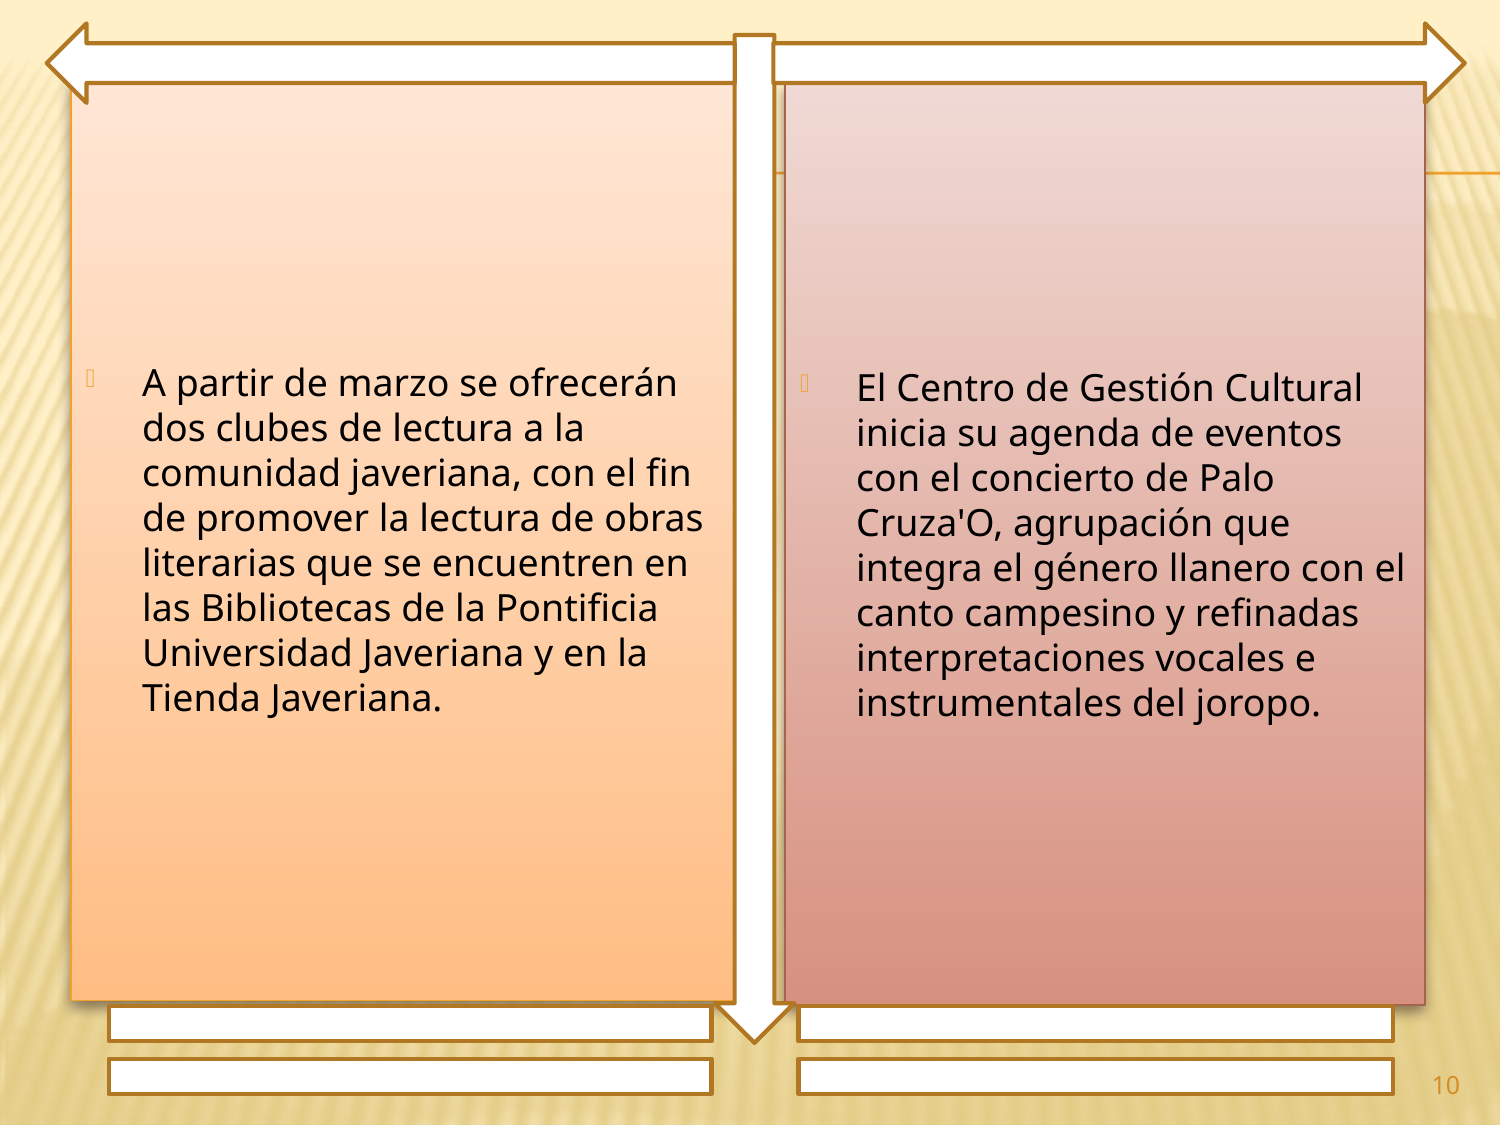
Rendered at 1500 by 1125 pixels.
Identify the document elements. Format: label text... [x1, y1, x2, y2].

text_box [44, 21, 737, 105]
slide_number 10 [1350, 1062, 1475, 1103]
text_box [771, 21, 1467, 105]
text_box [107, 1057, 714, 1096]
text_box [796, 1057, 1395, 1096]
text_box [712, 32, 797, 1046]
text_box [107, 1004, 714, 1043]
list El Centro de Gestión Cultural inicia su agenda de eventos con el concierto de Palo Cruza'O, agrupación que integra el género llanero con el canto campesino y refinadas interpretaciones vocales e instrumentales del joropo. [784, 86, 1426, 1006]
list A partir de marzo se ofrecerán dos clubes de lectura a la comunidad javeriana, con el fin de promover la lectura de obras literarias que se encuentren en las Bibliotecas de la Pontificia Universidad Javeriana y en la Tienda Javeriana. [70, 86, 732, 1001]
text_box [796, 1004, 1395, 1043]
